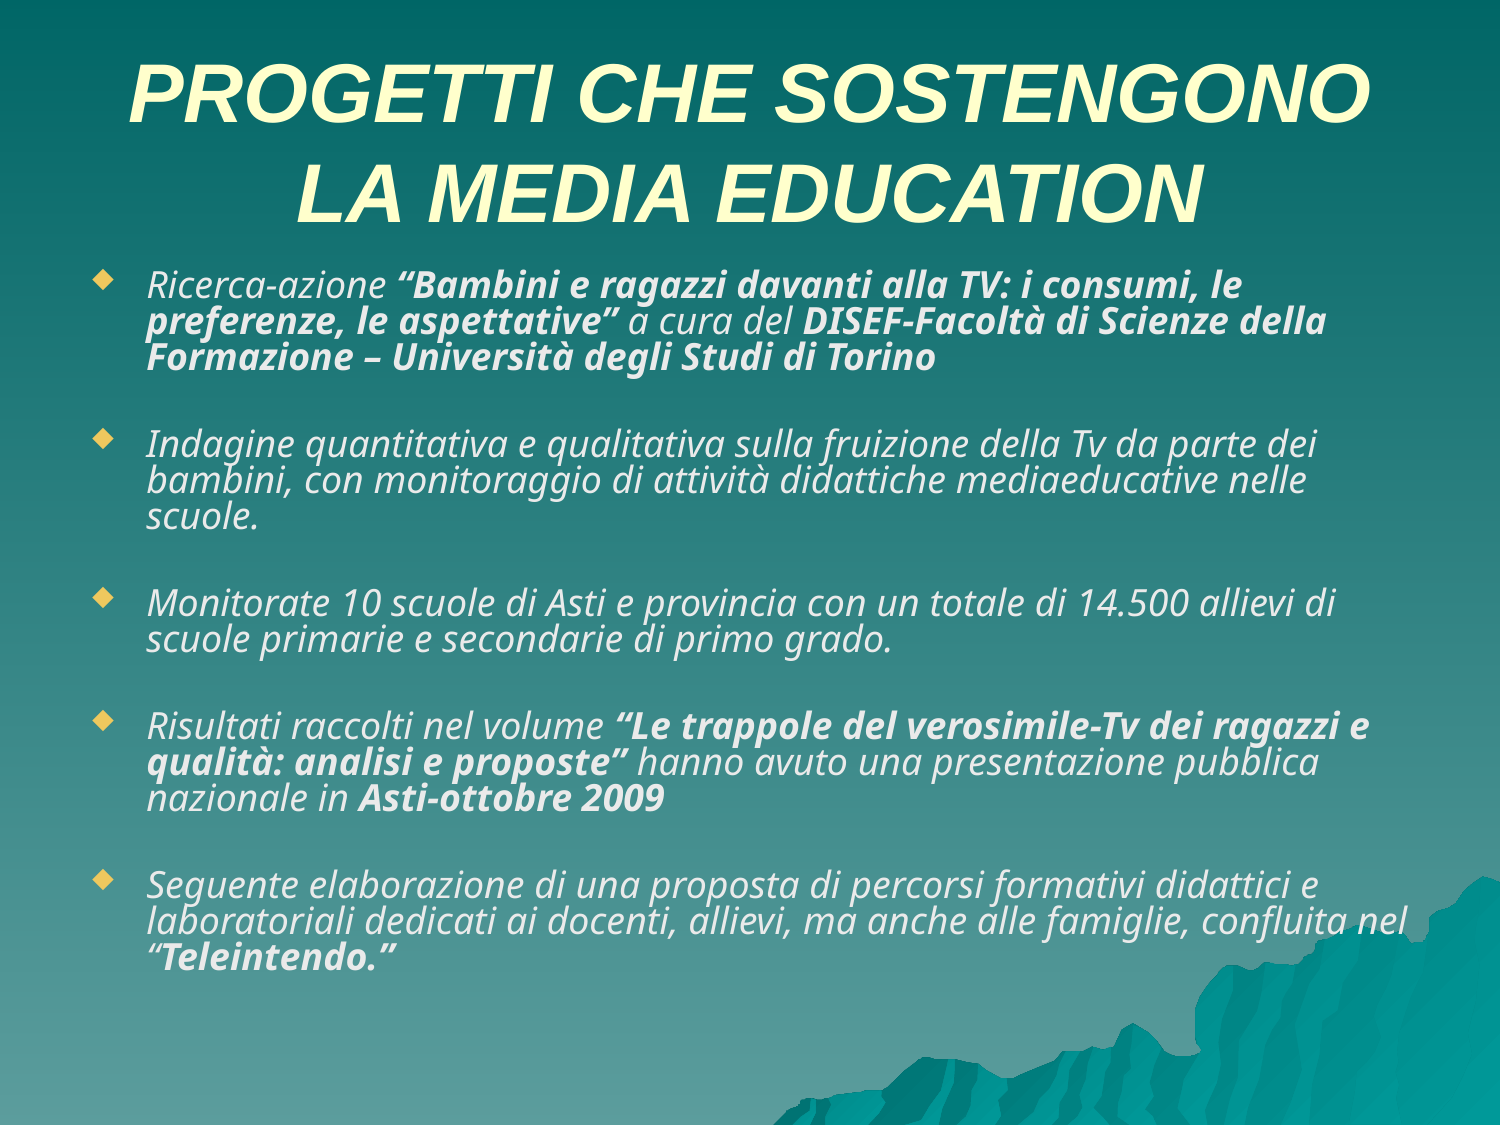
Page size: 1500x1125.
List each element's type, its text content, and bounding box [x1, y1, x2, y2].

list Ricerca-azione “Bambini e ragazzi davanti alla TV: i consumi, le preferenze, le aspettative” a cura del DISEF-Facoltà di Scienze della Formazione – Università degli Studi di Torino Indagine quantitativa e qualitativa sulla fruizione della Tv da parte dei bambini, con monitoraggio di attività didattiche mediaeducative nelle scuole. Monitorate 10 scuole di Asti e provincia con un totale di 14.500 allievi di scuole primarie e secondarie di primo grado. Risultati raccolti nel volume “Le trappole del verosimile-Tv dei ragazzi e qualità: analisi e proposte” hanno avuto una presentazione pubblica nazionale in Asti-ottobre 2009 Seguente elaborazione di una proposta di percorsi formativi didattici e laboratoriali dedicati ai docenti, allievi, ma anche alle famiglie, confluita nel “Teleintendo.” [74, 262, 1426, 1095]
title PROGETTI CHE SOSTENGONO LA MEDIA EDUCATION [74, 45, 1426, 233]
